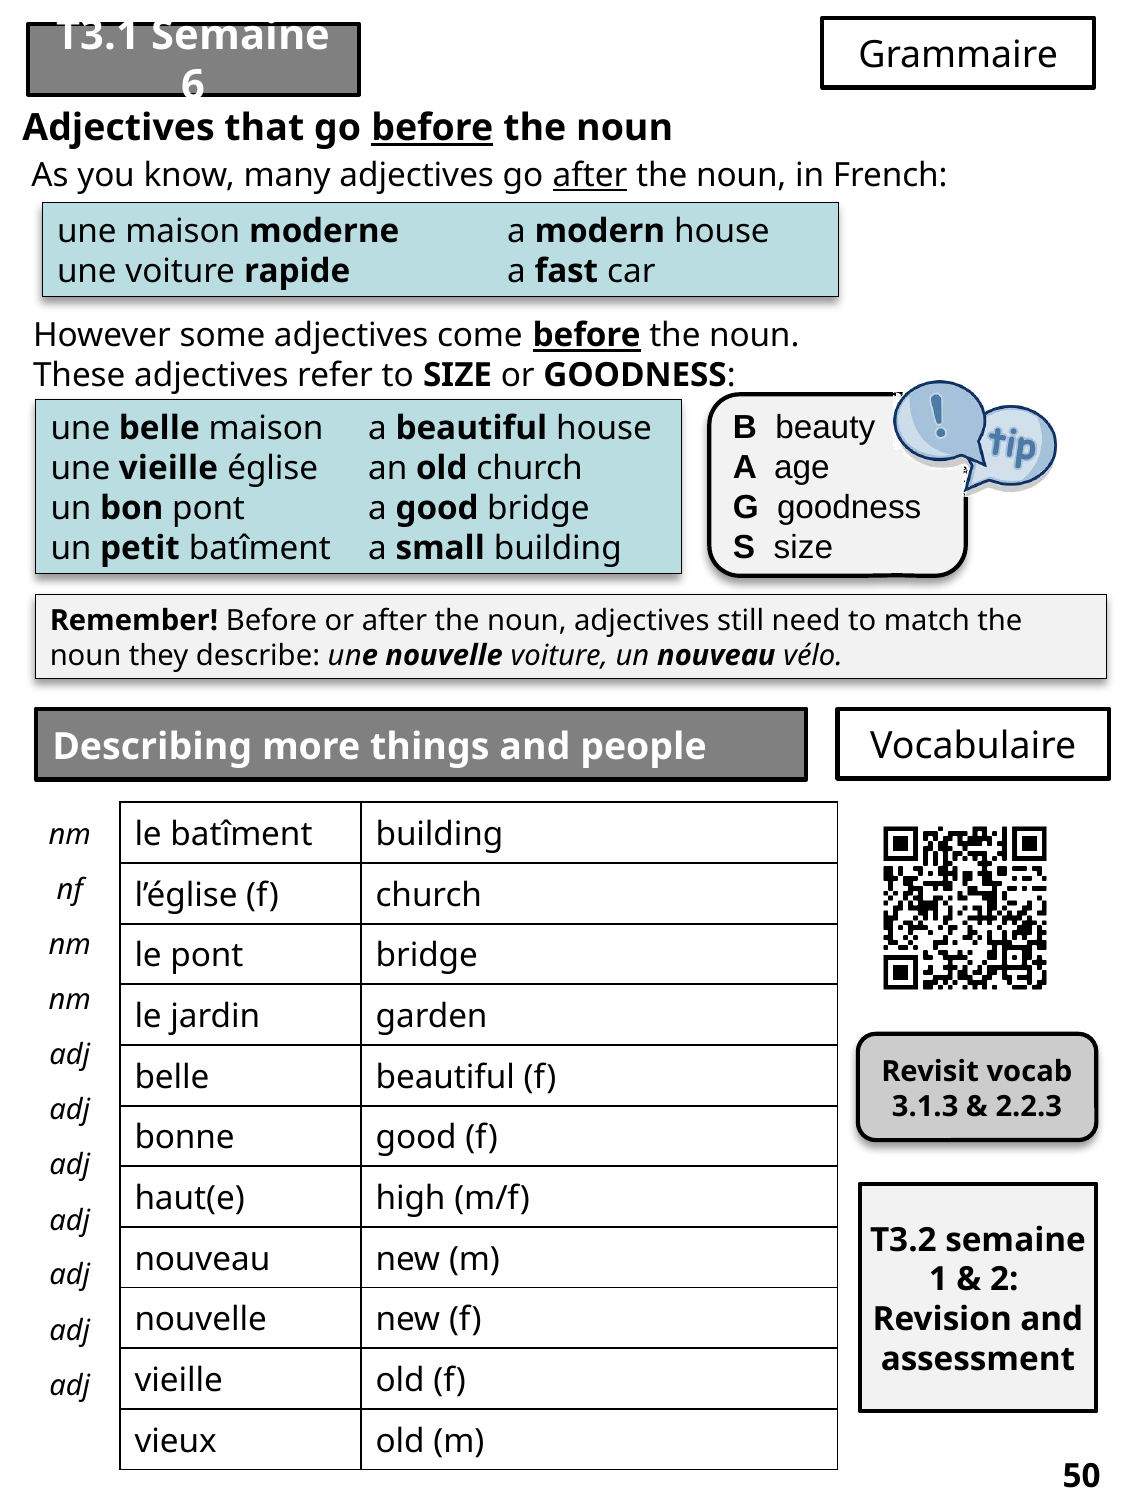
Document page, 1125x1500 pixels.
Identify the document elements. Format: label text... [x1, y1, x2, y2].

text_box une belle maison a beautiful house une vieille église an old church un bon pont a good bridge un petit batîment a small building [35, 399, 682, 574]
table_cell adj [19, 1246, 121, 1301]
text_box Adjectives that go before the noun [7, 95, 689, 155]
text_box Grammaire [820, 16, 1096, 90]
table_cell nm [19, 916, 121, 971]
table_cell adj [19, 1301, 121, 1356]
table_header building [362, 803, 837, 862]
table_cell new (f) [362, 1288, 837, 1347]
text_box B beauty A age G goodness S size [707, 401, 968, 578]
text_box As you know, many adjectives go after the noun, in French: [16, 145, 1125, 201]
table_cell old (f) [362, 1349, 837, 1408]
table_cell old (m) [362, 1410, 837, 1469]
table_cell beautiful (f) [362, 1046, 837, 1105]
text_box Remember! Before or after the noun, adjectives still need to match the noun they describe: une nouvelle voiture, un nouveau vélo. [35, 594, 1107, 679]
table_cell good (f) [362, 1107, 837, 1165]
text_box 50 [853, 1422, 1116, 1500]
table_cell belle [121, 1046, 360, 1105]
table_cell nouvelle [121, 1288, 360, 1347]
picture [859, 802, 1071, 1014]
text_box Vocabulaire [835, 707, 1111, 781]
table_cell nf [19, 860, 121, 916]
table_cell vieux [121, 1410, 360, 1469]
table_cell le jardin [121, 985, 360, 1044]
table_cell adj [19, 1356, 121, 1411]
table_cell l’église (f) [121, 864, 360, 923]
text_box T3.2 semaine 1 & 2: Revision and assessment [858, 1182, 1098, 1413]
table_cell adj [19, 1191, 121, 1246]
table_cell adj [19, 1136, 121, 1191]
text_box Describing more things and people [37, 710, 807, 779]
text_box However some adjectives come before the noun. [18, 306, 1023, 345]
text_box [34, 707, 808, 782]
table_cell haut(e) [121, 1167, 360, 1226]
table_cell vieille [121, 1349, 360, 1408]
picture [893, 380, 1057, 497]
table_header nm [19, 805, 121, 860]
table_cell garden [362, 985, 837, 1044]
table_cell new (m) [362, 1228, 837, 1287]
table_cell le pont [121, 925, 360, 983]
table_cell bonne [121, 1107, 360, 1165]
text_box une maison moderne a modern house une voiture rapide a fast car [42, 202, 839, 297]
table_cell adj [19, 1081, 121, 1136]
table_cell adj [19, 1026, 121, 1081]
table_cell bridge [362, 925, 837, 983]
title T3.1 Semaine 6 [28, 17, 359, 95]
table_header le batîment [121, 803, 360, 862]
text_box Revisit vocab 3.1.3 & 2.2.3 [855, 1031, 1099, 1143]
text_box These adjectives refer to SIZE or GOODNESS: [18, 345, 1123, 401]
table_cell church [362, 864, 837, 923]
table_cell nm [19, 971, 121, 1026]
table_cell nouveau [121, 1228, 360, 1287]
table_cell high (m/f) [362, 1167, 837, 1226]
